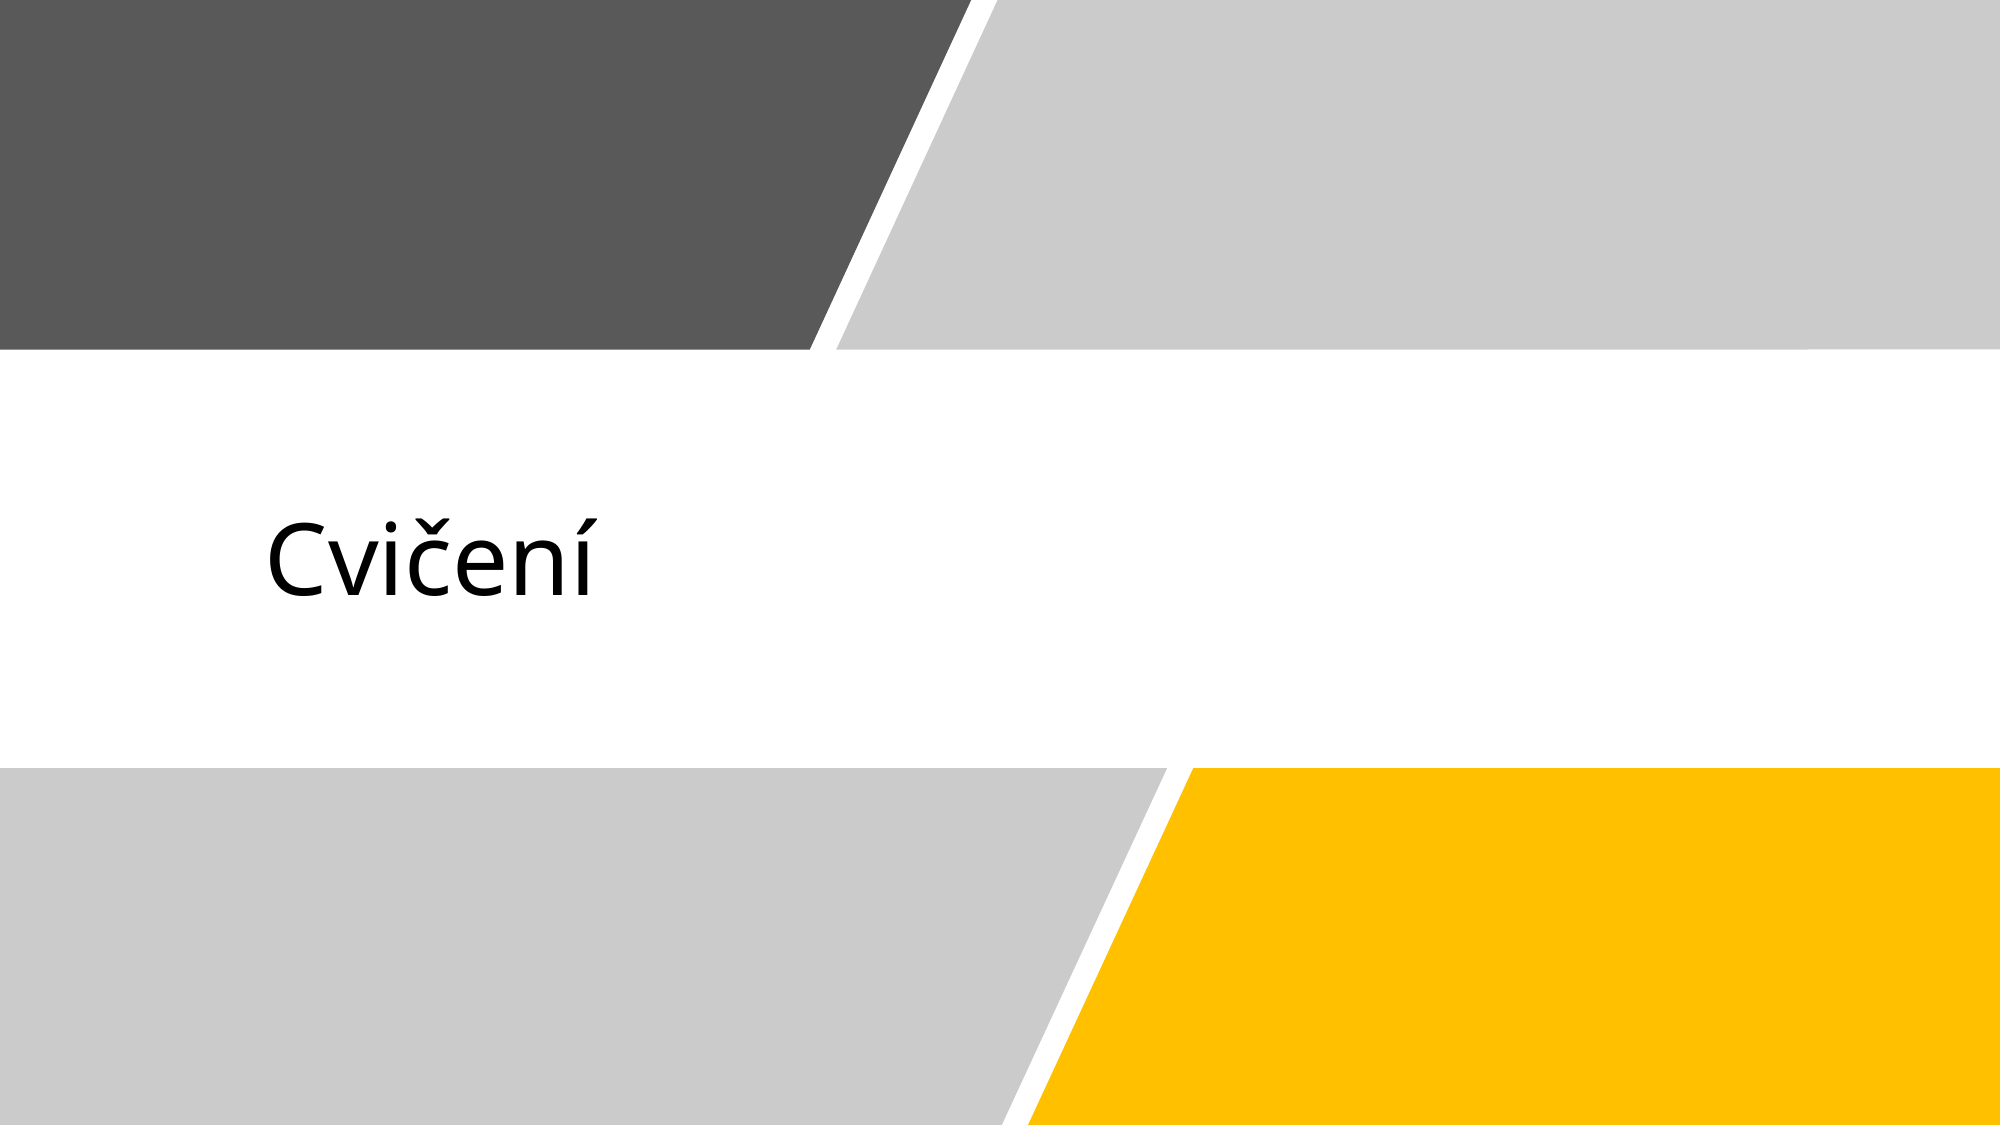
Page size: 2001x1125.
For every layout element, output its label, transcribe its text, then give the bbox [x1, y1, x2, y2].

text_box [0, 767, 1169, 1125]
text_box [1007, 767, 1192, 1125]
text_box [0, 0, 973, 351]
text_box [1026, 767, 2000, 1125]
text_box [834, 0, 2000, 351]
title Cvičení [249, 368, 1750, 625]
